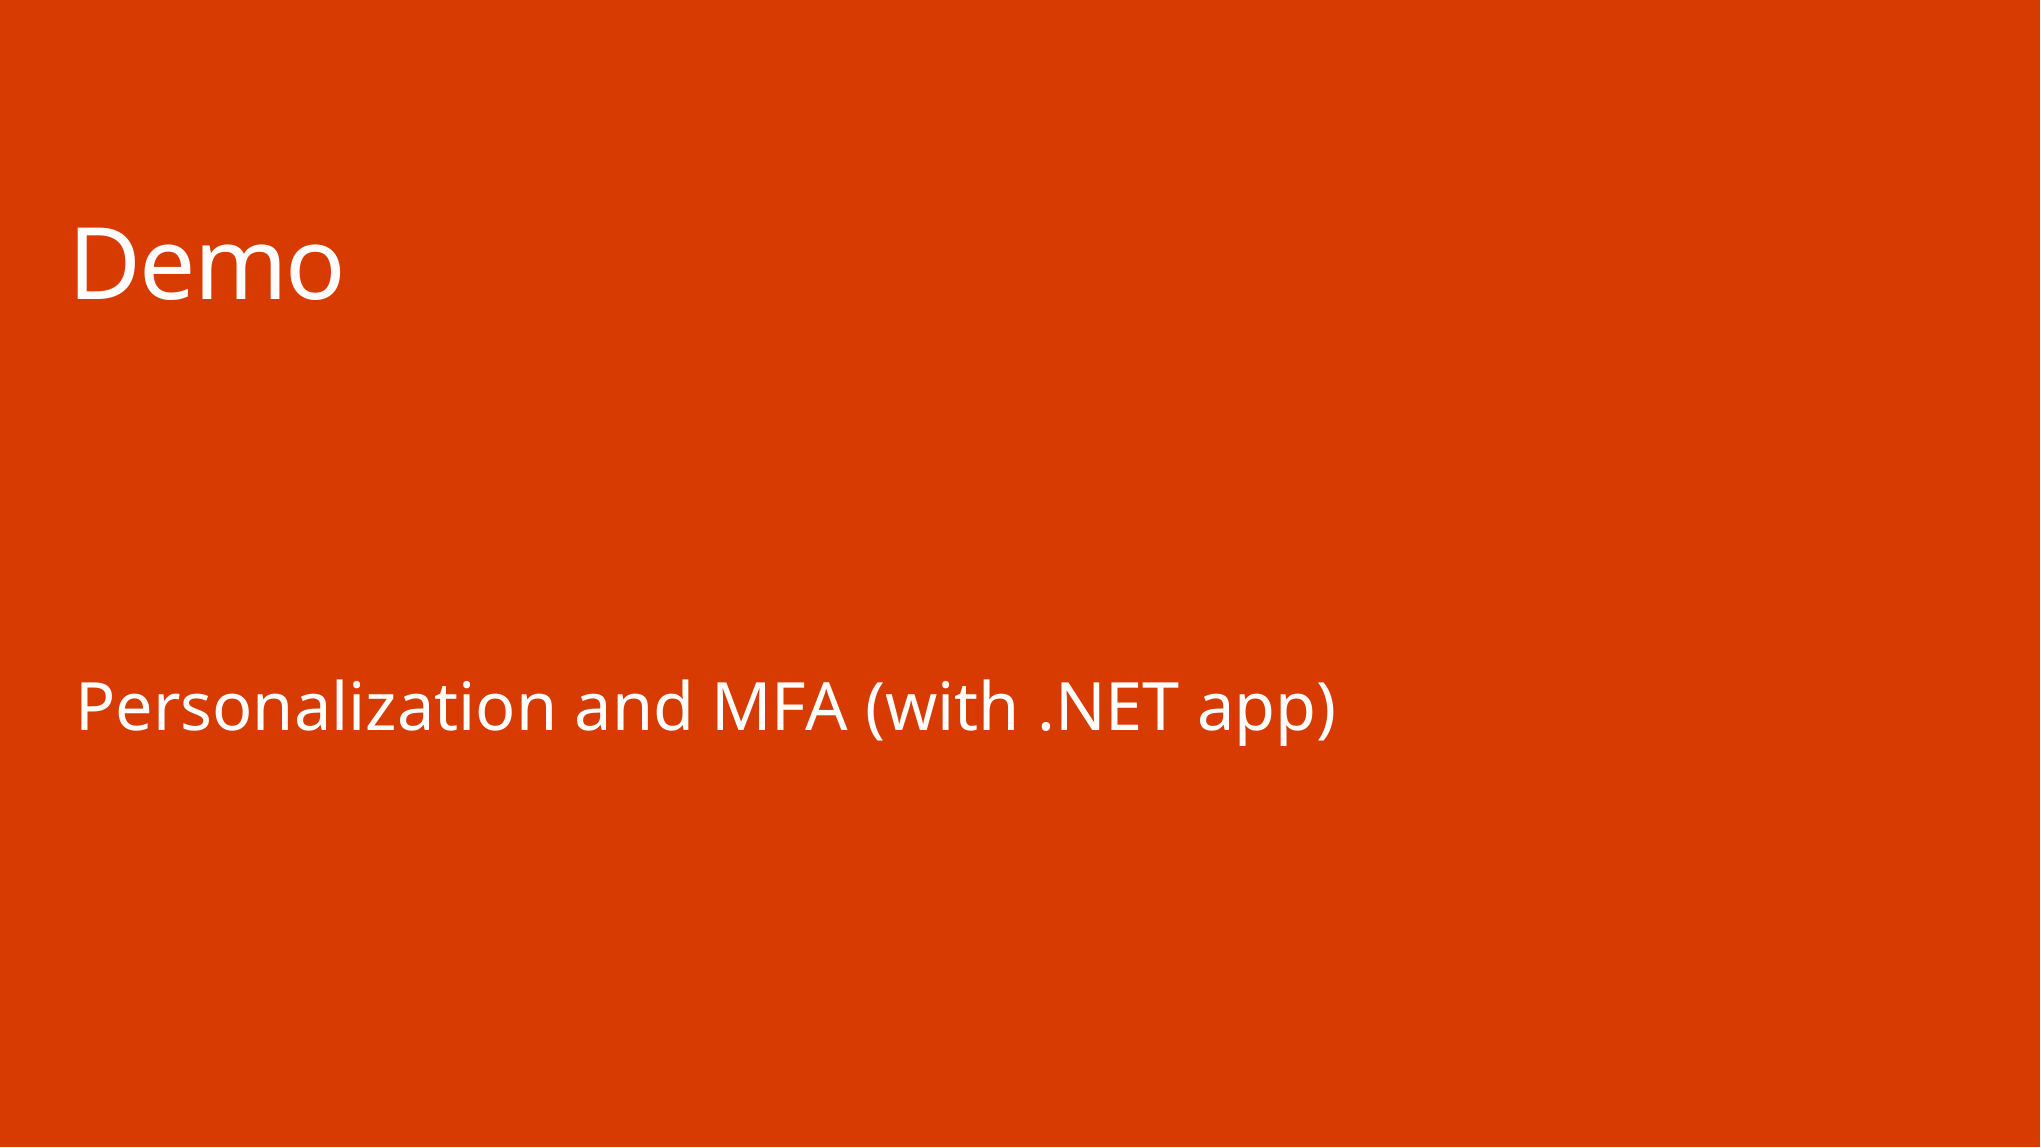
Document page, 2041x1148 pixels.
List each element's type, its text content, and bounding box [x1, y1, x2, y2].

title Demo [45, 198, 1395, 338]
list Personalization and MFA (with .NET app) [45, 648, 1396, 770]
